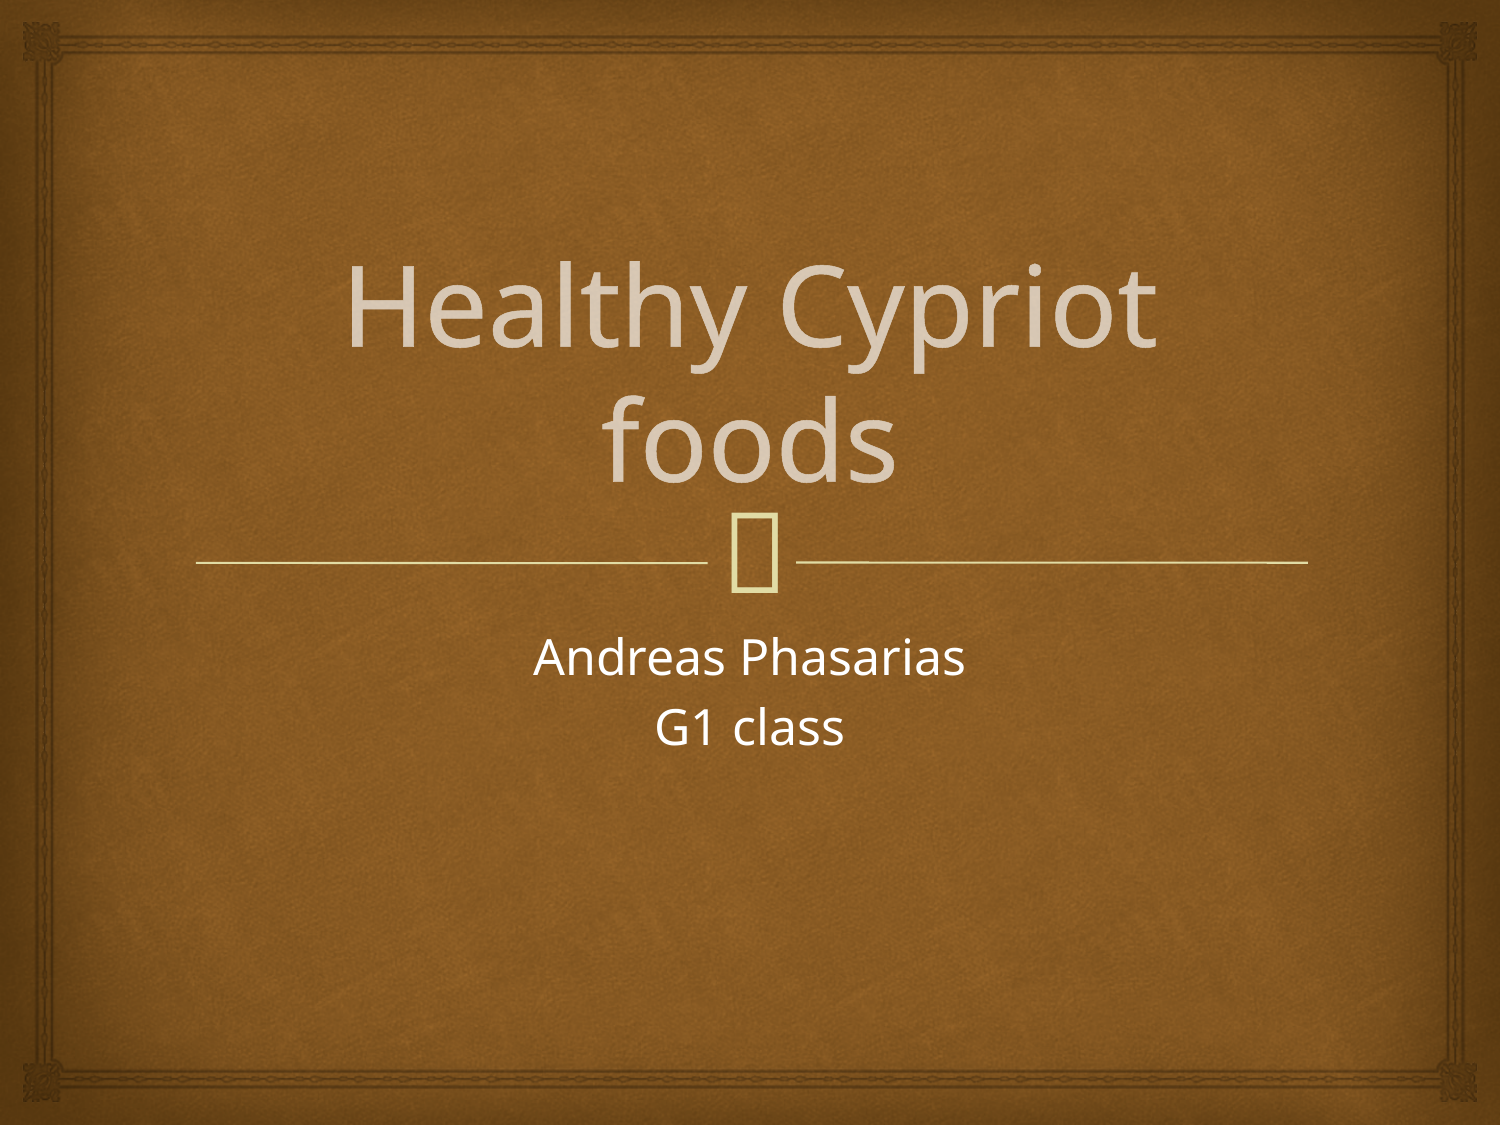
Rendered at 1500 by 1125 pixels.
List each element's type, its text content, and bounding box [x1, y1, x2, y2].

picture [0, 0, 1500, 1125]
subtitle Andreas Phasarias G1 class [225, 618, 1275, 906]
title Healthy Cypriot foods [194, 227, 1306, 512]
